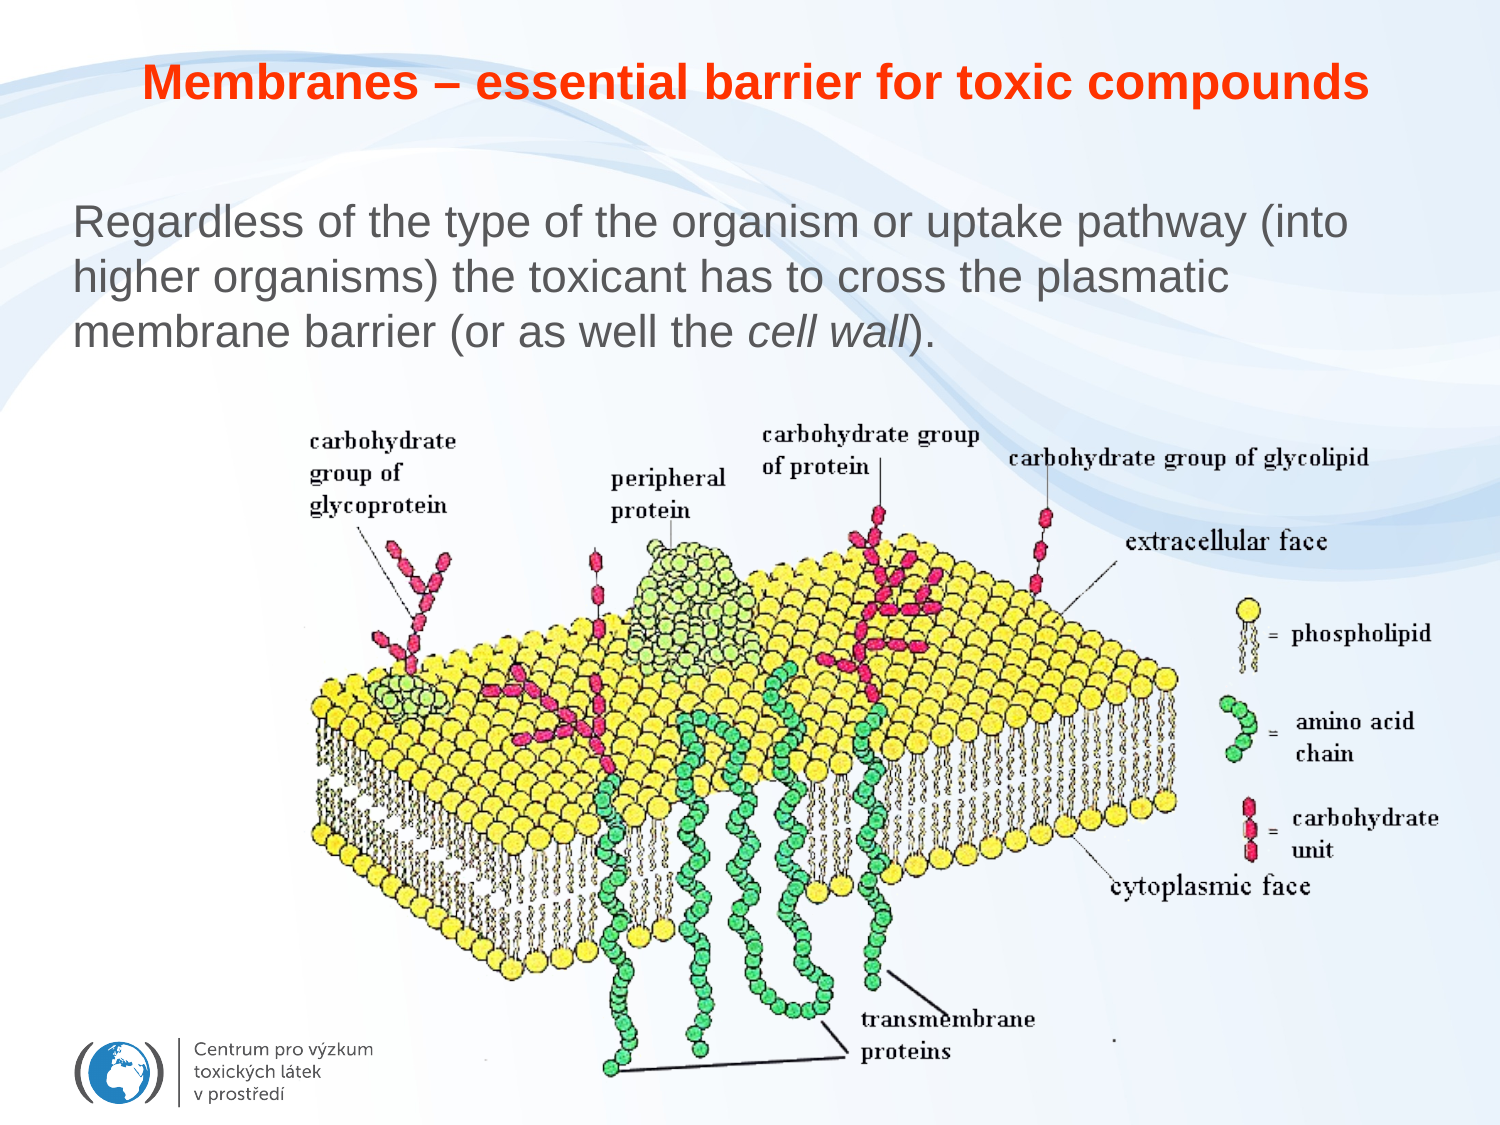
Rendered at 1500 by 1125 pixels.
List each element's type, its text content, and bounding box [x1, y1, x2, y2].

text_box Membranes – essential barrier for toxic compounds [49, 42, 1463, 118]
text_box Regardless of the type of the organism or uptake pathway (into higher organisms) the toxicant has to cross the plasmatic membrane barrier (or as well the cell wall). [57, 184, 1471, 475]
picture [0, 0, 1500, 1125]
